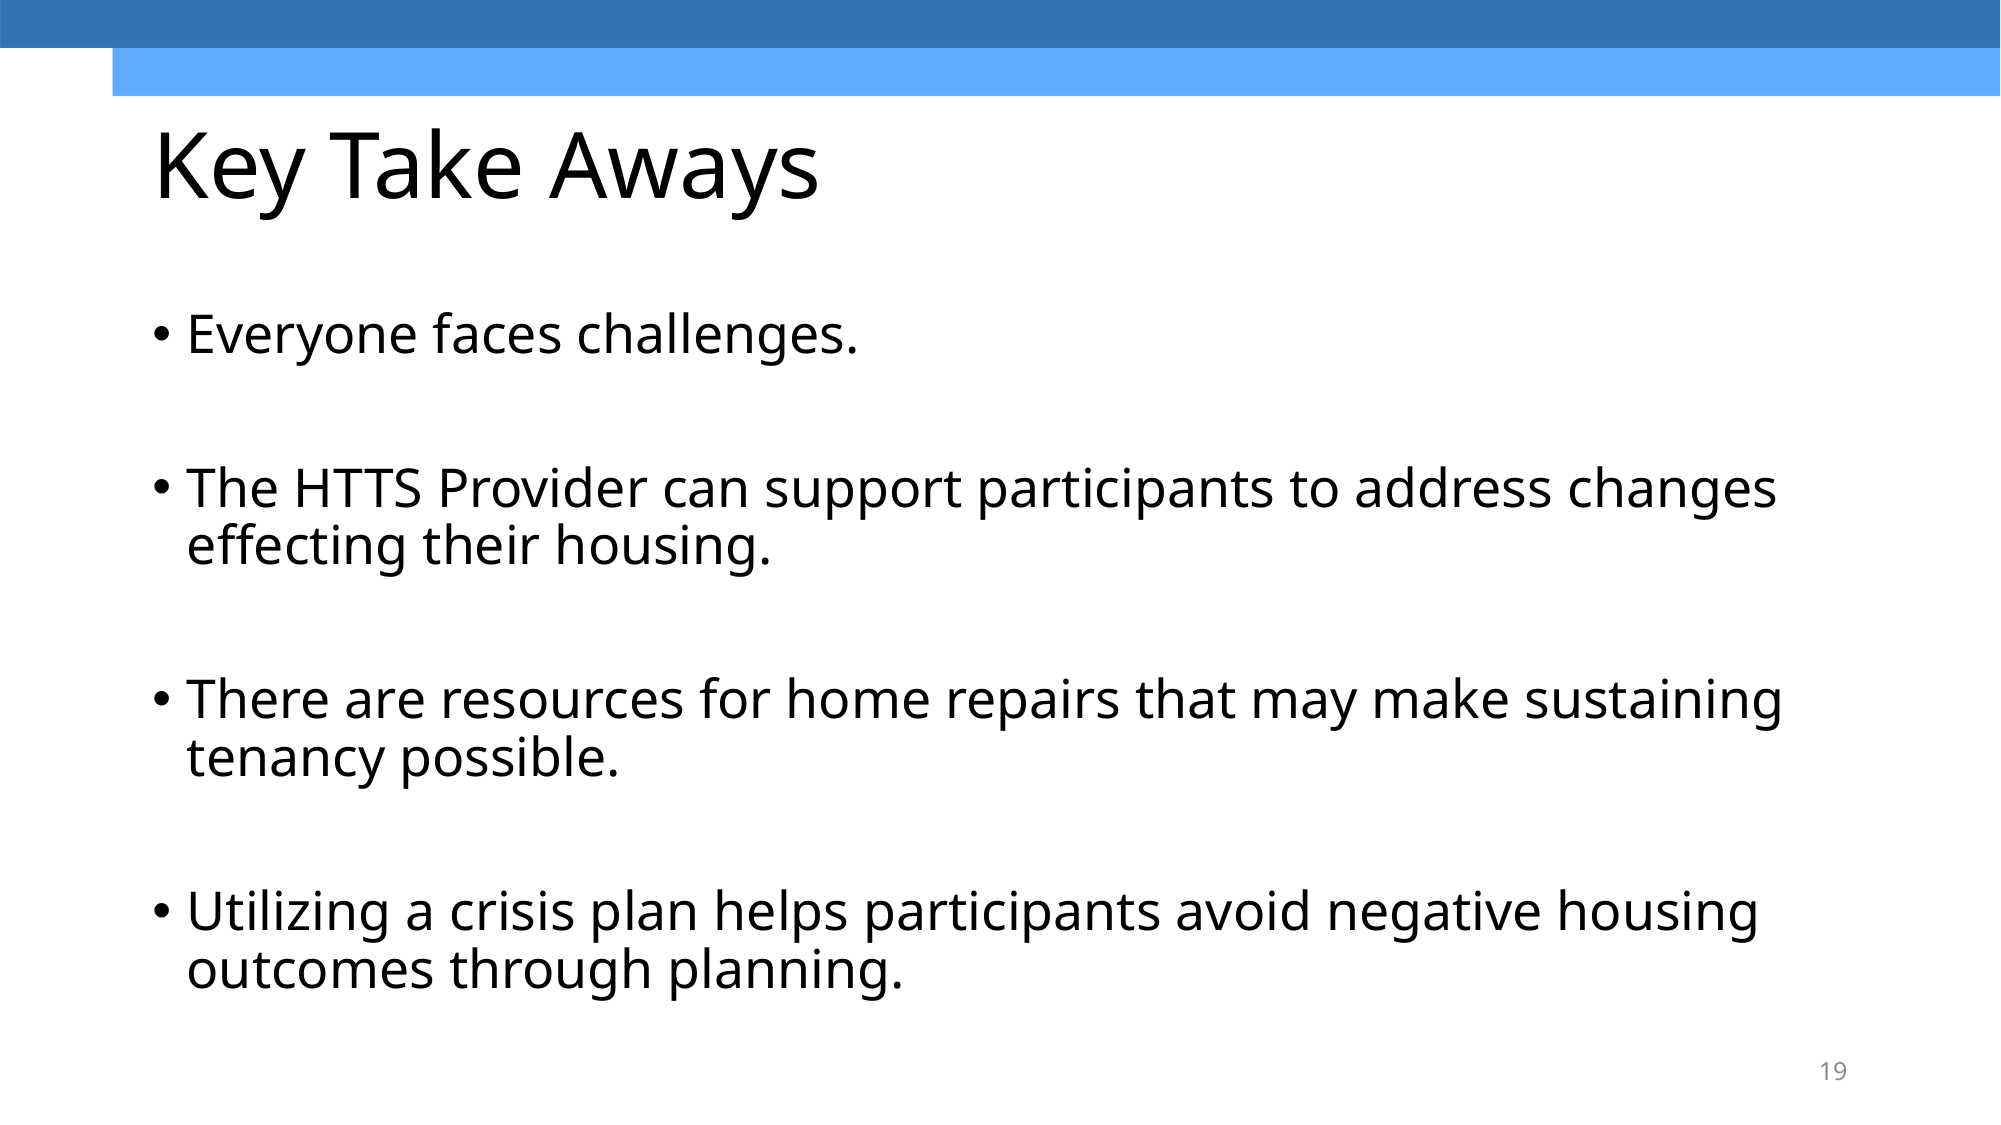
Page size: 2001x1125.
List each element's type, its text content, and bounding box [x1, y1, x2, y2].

list Everyone faces challenges. The HTTS Provider can support participants to address changes effecting their housing. There are resources for home repairs that may make sustaining tenancy possible. Utilizing a crisis plan helps participants avoid negative housing outcomes through planning. [137, 299, 1863, 1014]
title Key Take Aways [137, 59, 1863, 278]
picture [0, 0, 2001, 1125]
slide_number 19 [1412, 1042, 1863, 1103]
